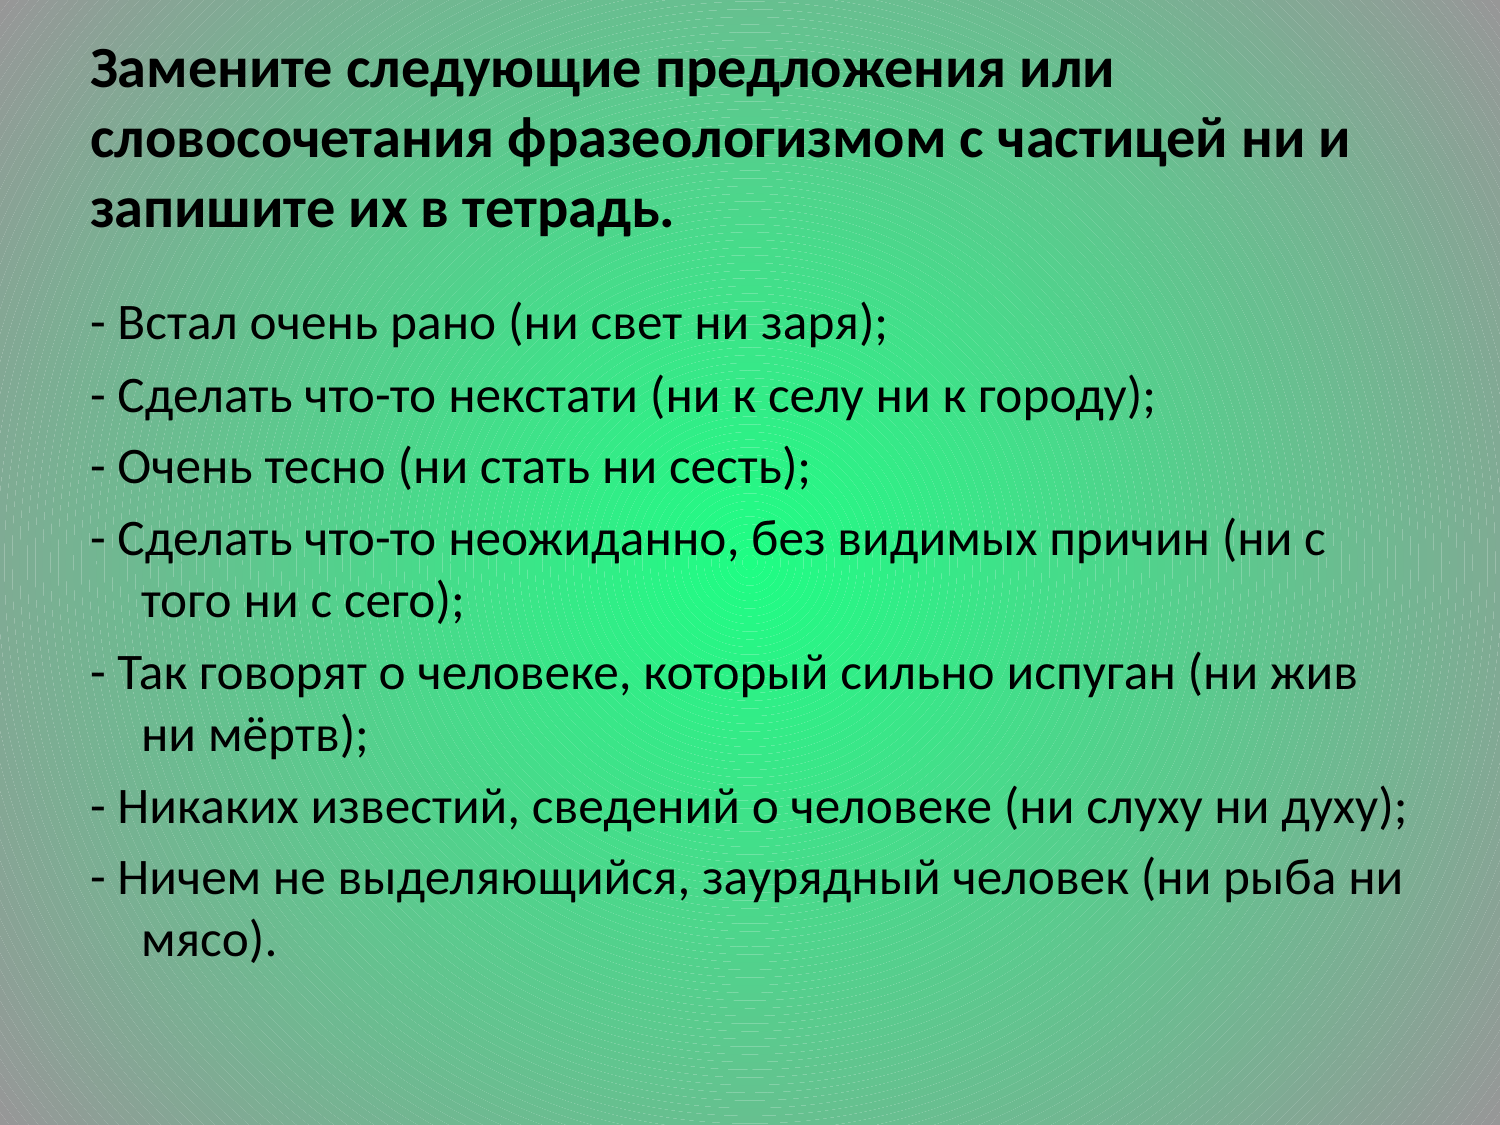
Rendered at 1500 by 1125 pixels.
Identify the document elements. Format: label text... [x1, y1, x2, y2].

list - Встал очень рано (ни свет ни заря); - Сделать что-то некстати (ни к селу ни к городу); - Очень тесно (ни стать ни сесть); - Сделать что-то неожиданно, без видимых причин (ни с того ни с сего); - Так говорят о человеке, который сильно испуган (ни жив ни мёртв); - Никаких известий, сведений о человеке (ни слуху ни духу); - Ничем не выделяющийся, заурядный человек (ни рыба ни мясо). [75, 281, 1425, 1005]
title Замените следующие предложения или словосочетания фразеологизмом с частицей ни и запишите их в тетрадь. [75, 45, 1425, 281]
